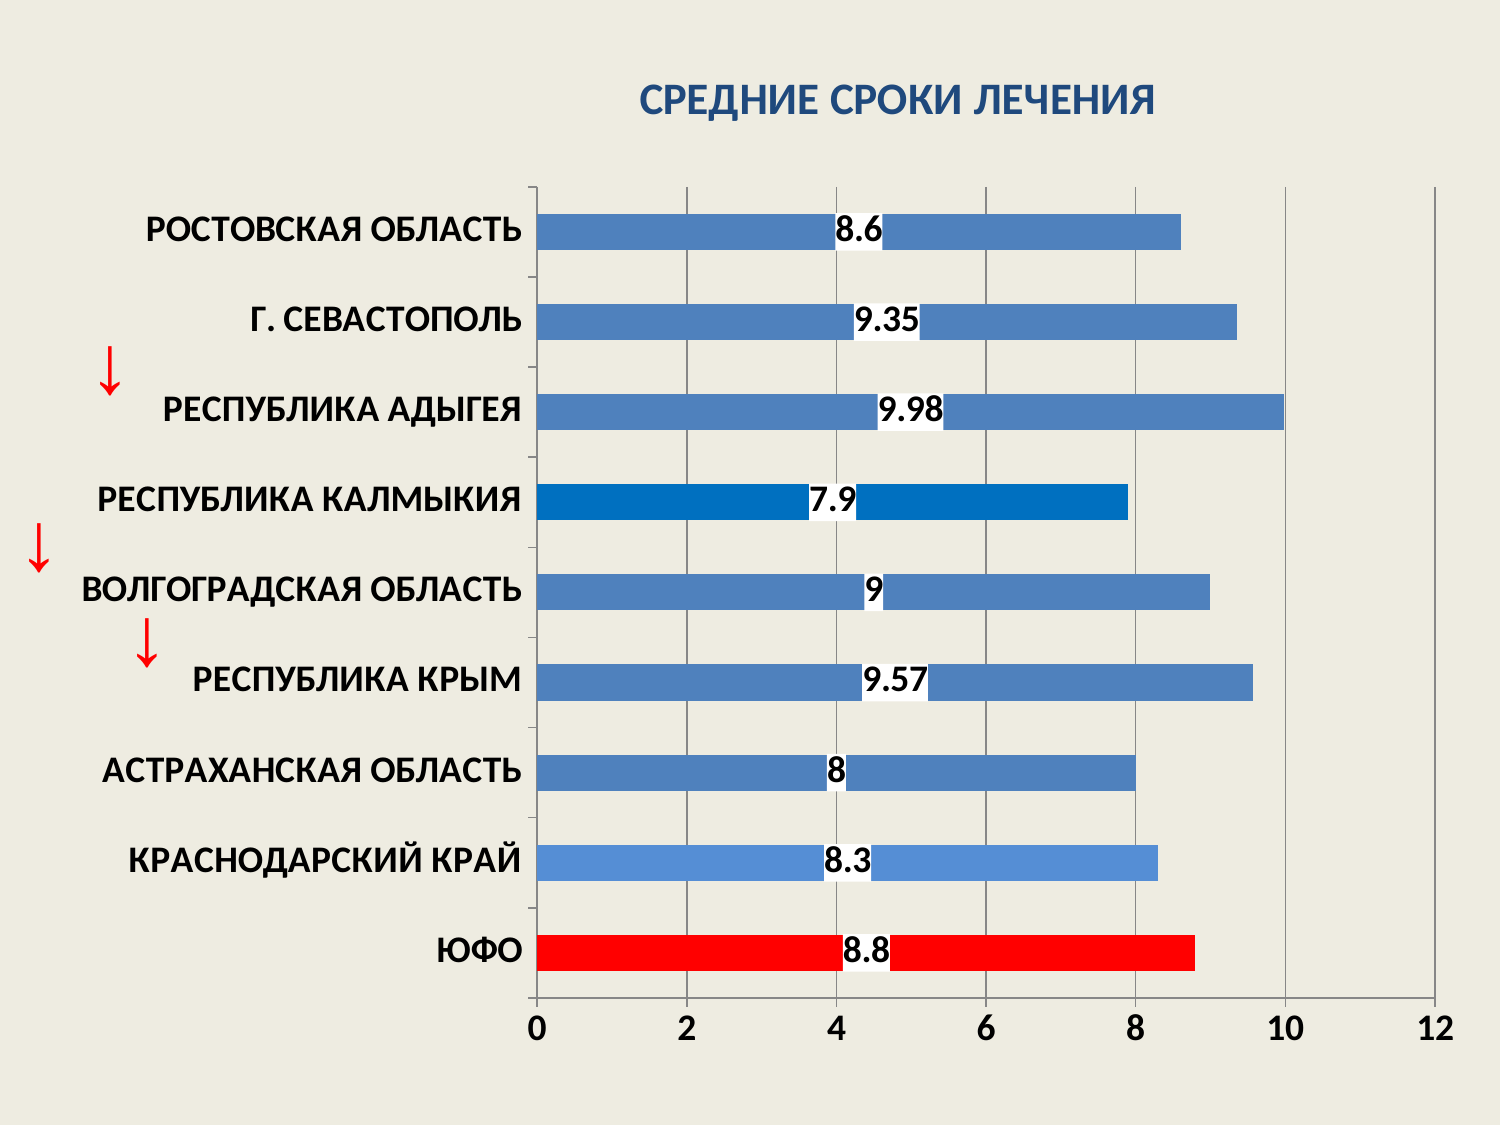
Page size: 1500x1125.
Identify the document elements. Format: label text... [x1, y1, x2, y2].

chart [52, 66, 1483, 1071]
text_box ↓ [0, 479, 47, 595]
